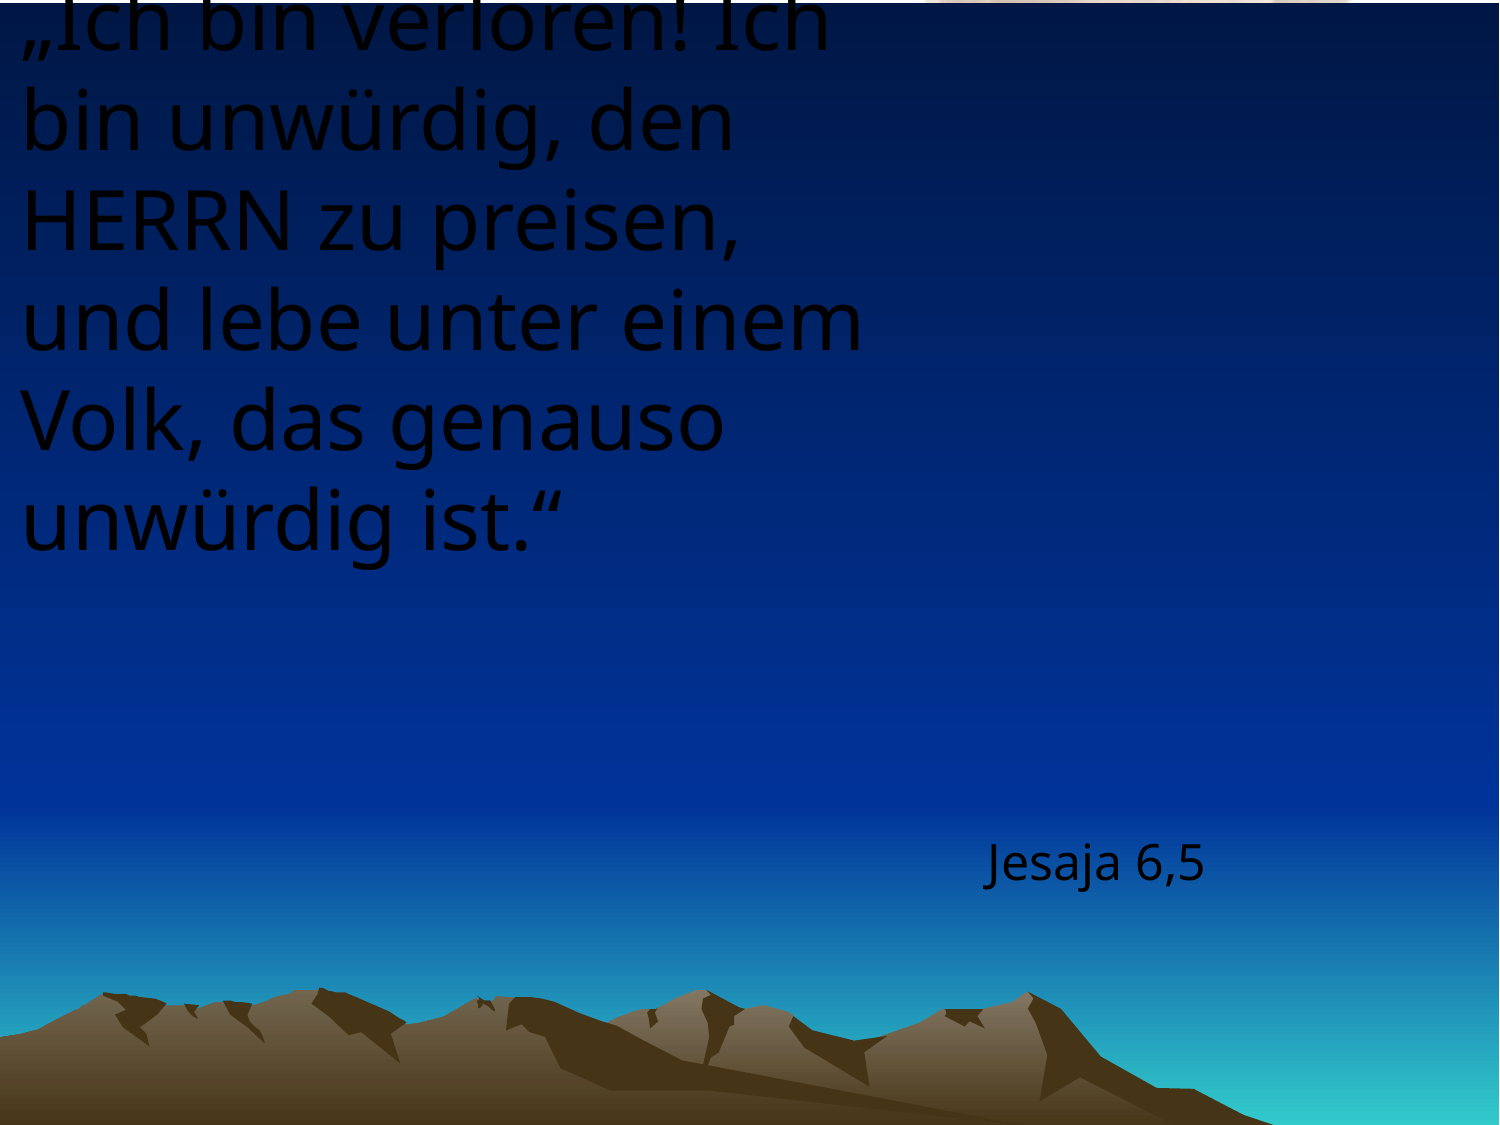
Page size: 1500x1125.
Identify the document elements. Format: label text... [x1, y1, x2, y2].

title „Ich bin verloren! Ich bin unwürdig, den HERRN zu preisen, und lebe unter einem Volk, das genauso unwürdig ist.“ [5, 0, 922, 575]
text_box Jesaja 6,5 [171, 822, 1222, 898]
picture [922, 0, 1500, 1125]
